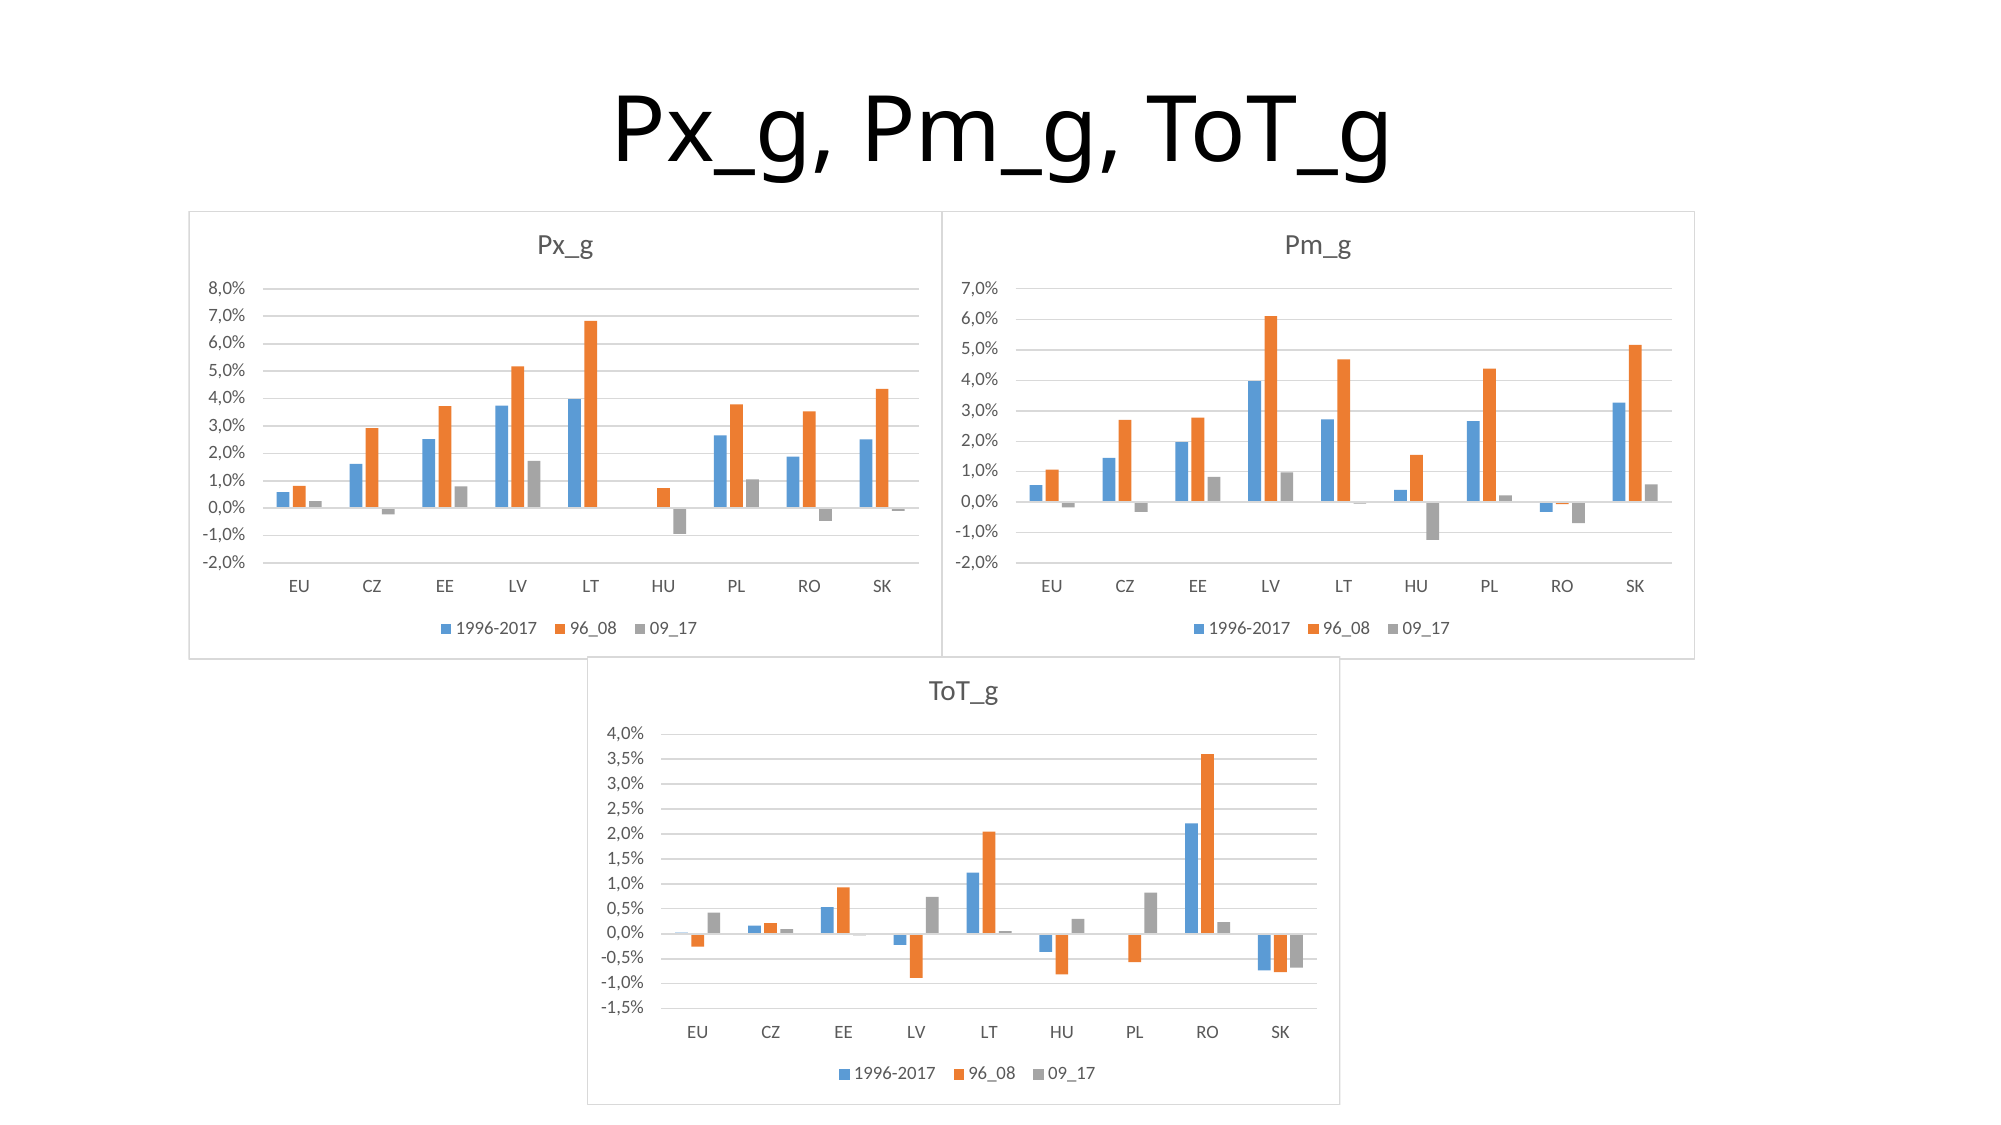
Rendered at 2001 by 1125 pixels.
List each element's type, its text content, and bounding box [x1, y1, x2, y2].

picture [586, 210, 1696, 1106]
title Px_g, Pm_g, ToT_g [140, 23, 1866, 241]
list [188, 210, 941, 660]
